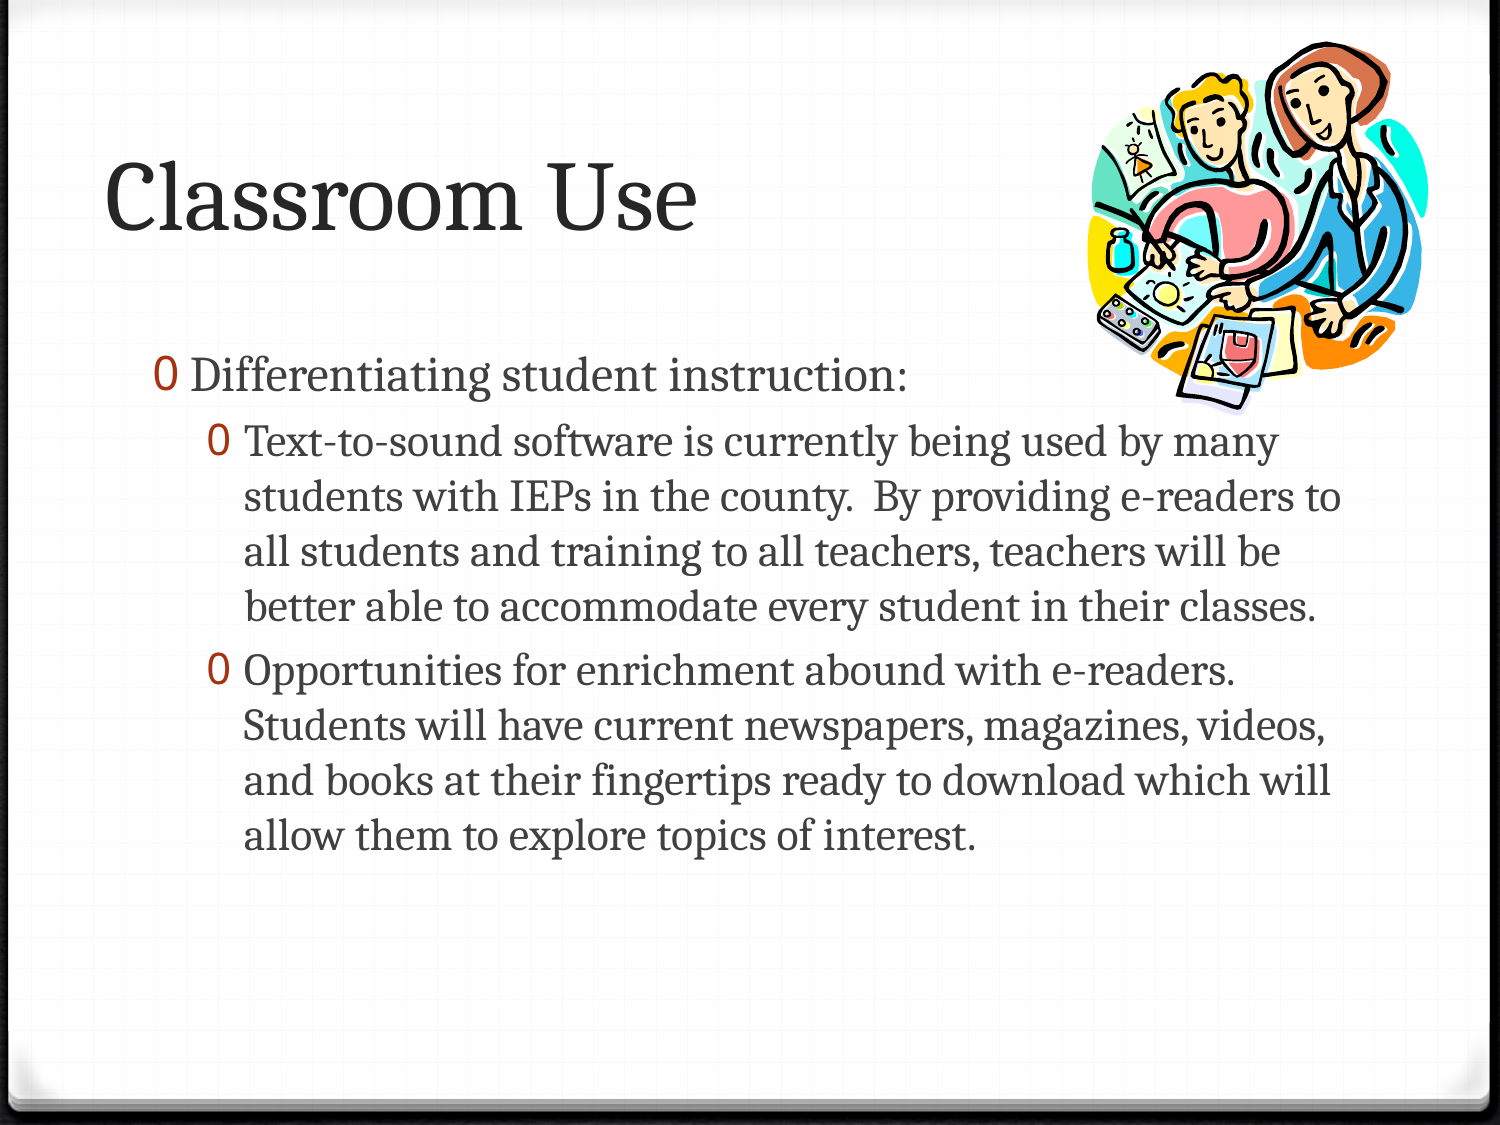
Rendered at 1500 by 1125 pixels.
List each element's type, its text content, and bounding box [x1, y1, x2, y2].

title Classroom Use [90, 71, 1081, 309]
picture [0, 0, 1500, 1125]
list Differentiating student instruction: Text-to-sound software is currently being used by many students with IEPs in the county. By providing e-readers to all students and training to all teachers, teachers will be better able to accommodate every student in their classes. Opportunities for enrichment abound with e-readers. Students will have current newspapers, magazines, videos, and books at their fingertips ready to download which will allow them to explore topics of interest. [137, 334, 1363, 983]
